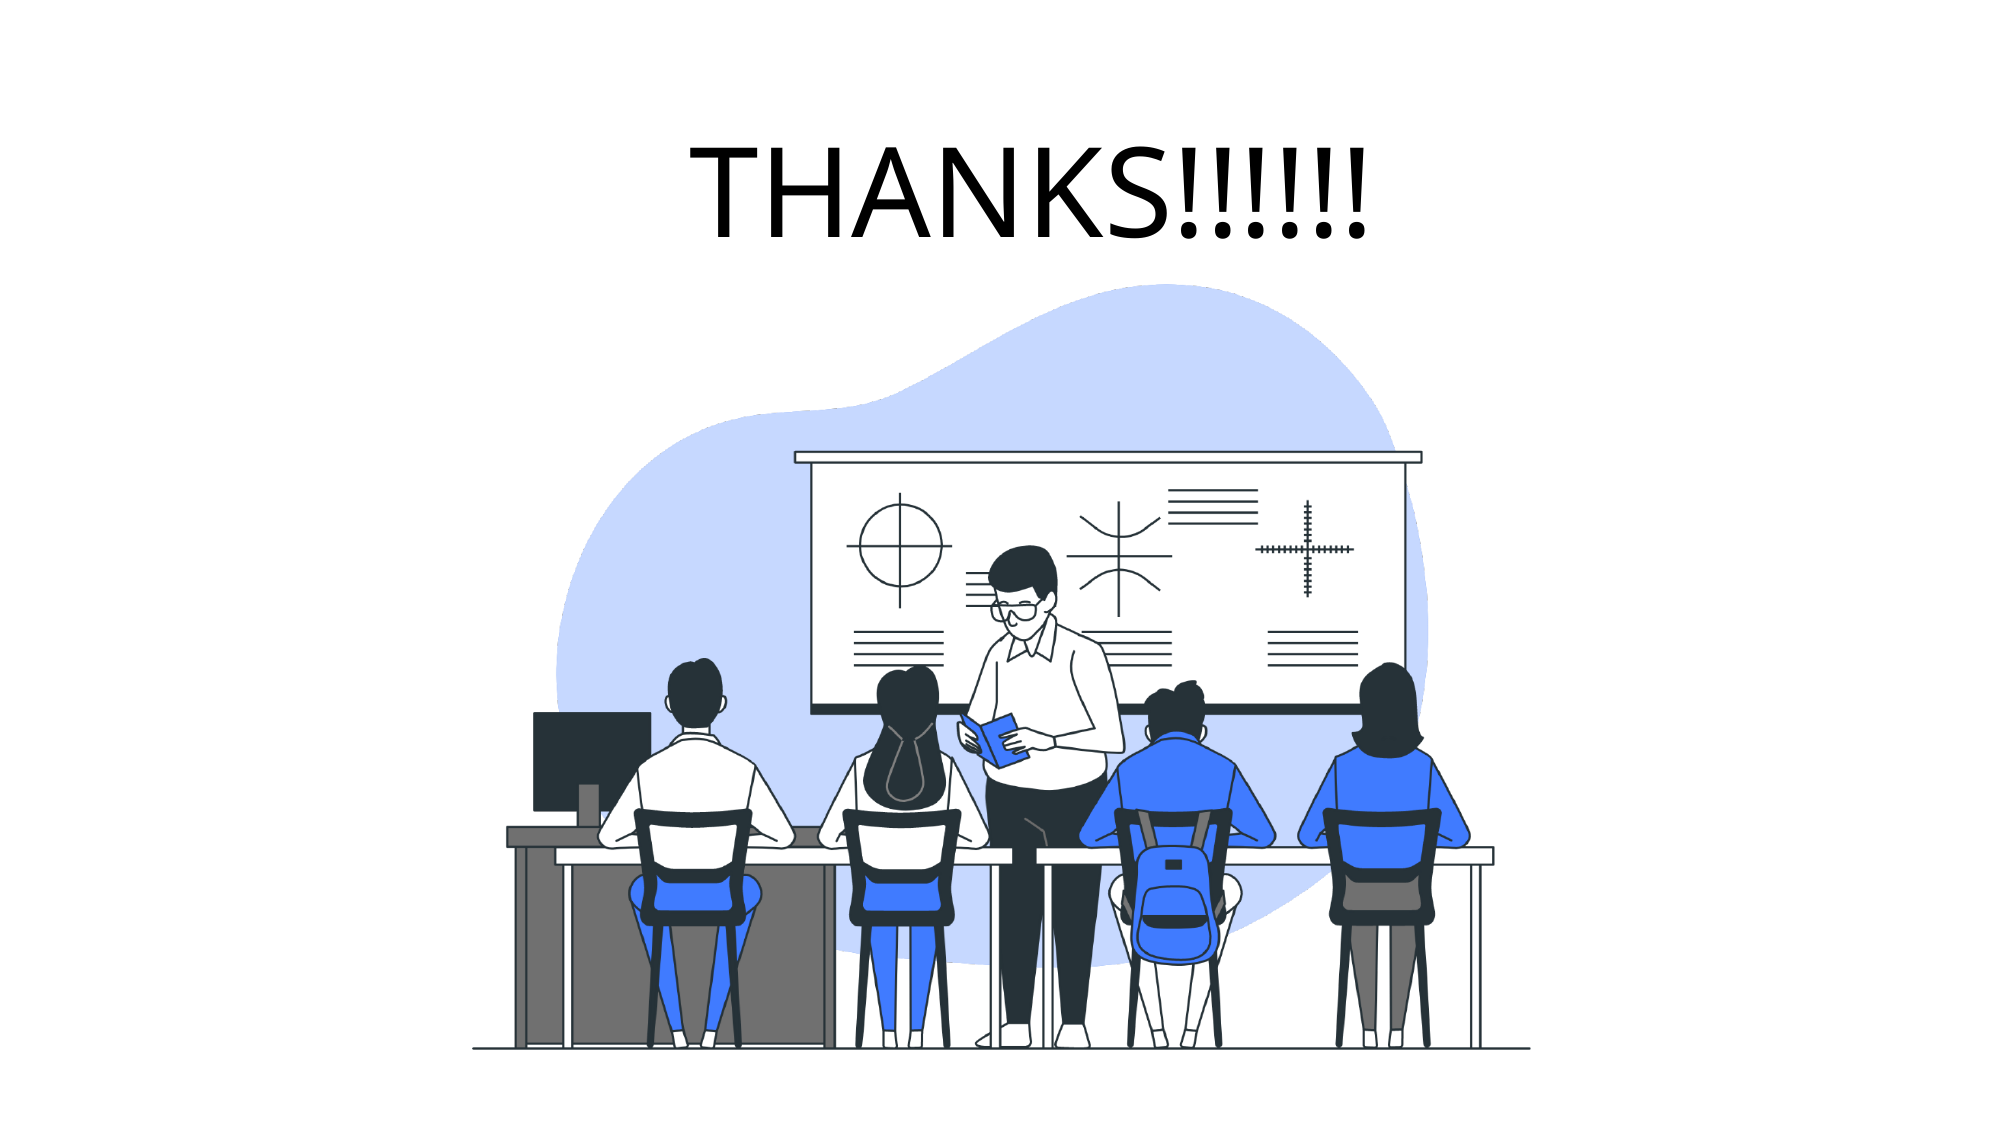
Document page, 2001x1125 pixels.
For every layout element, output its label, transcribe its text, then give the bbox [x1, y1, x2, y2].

text_box THANKS!!!!!! [160, 104, 1906, 270]
picture [437, 143, 1563, 1125]
